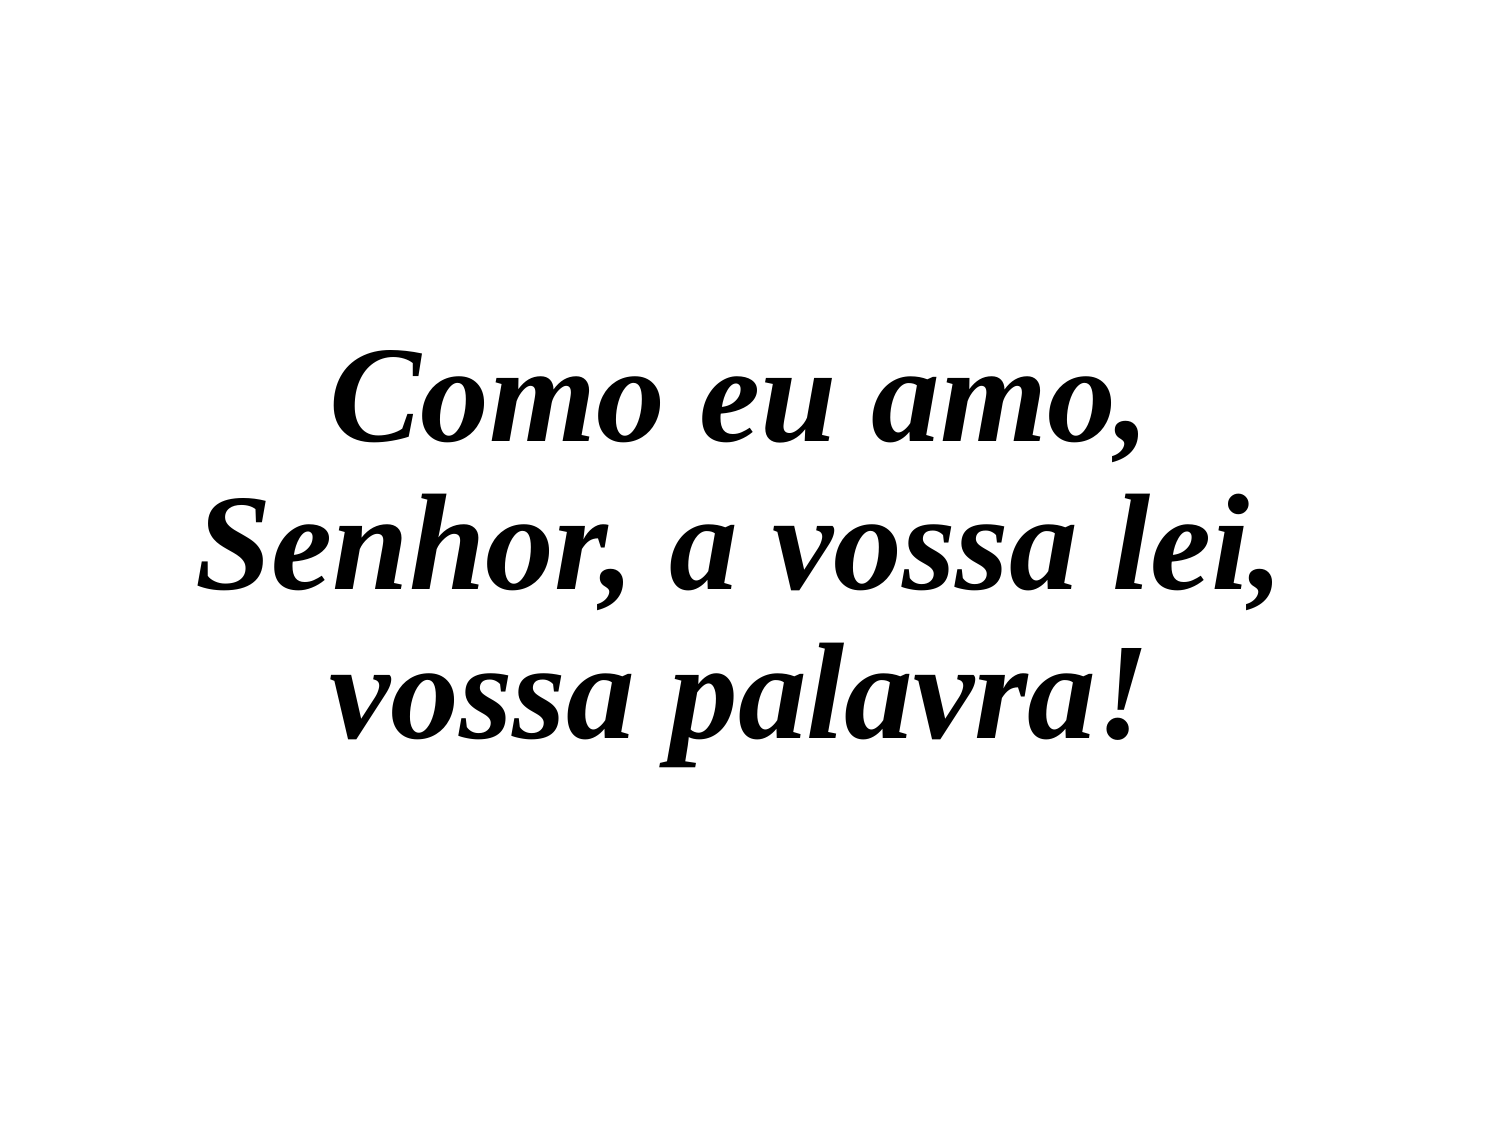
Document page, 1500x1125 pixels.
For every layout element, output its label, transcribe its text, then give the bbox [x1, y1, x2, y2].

list Como eu amo, Senhor, a vossa lei, vossa palavra! [83, 53, 1397, 1038]
